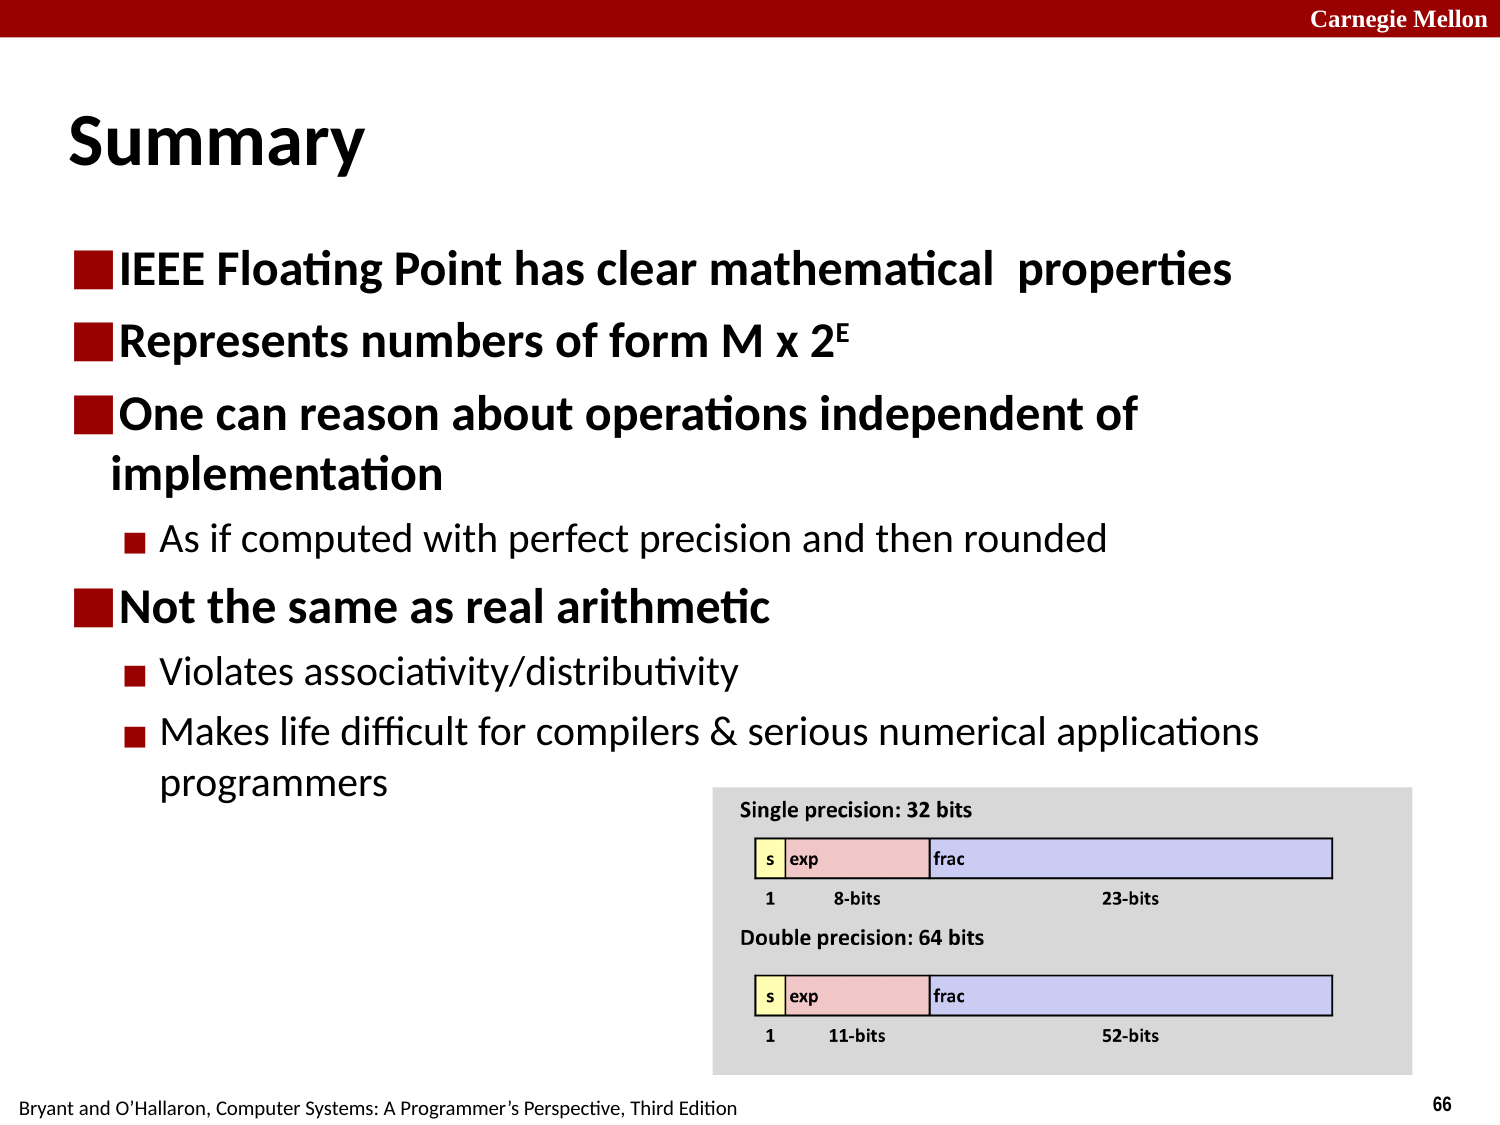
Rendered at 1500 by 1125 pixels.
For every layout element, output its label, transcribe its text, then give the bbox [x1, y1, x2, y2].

picture [736, 787, 1373, 1050]
list IEEE Floating Point has clear mathematical properties Represents numbers of form M x 2E One can reason about operations independent of implementation As if computed with perfect precision and then rounded Not the same as real arithmetic Violates associativity/distributivity Makes life difficult for compilers & serious numerical applications programmers [62, 228, 1438, 1122]
title Summary [62, 41, 1438, 228]
